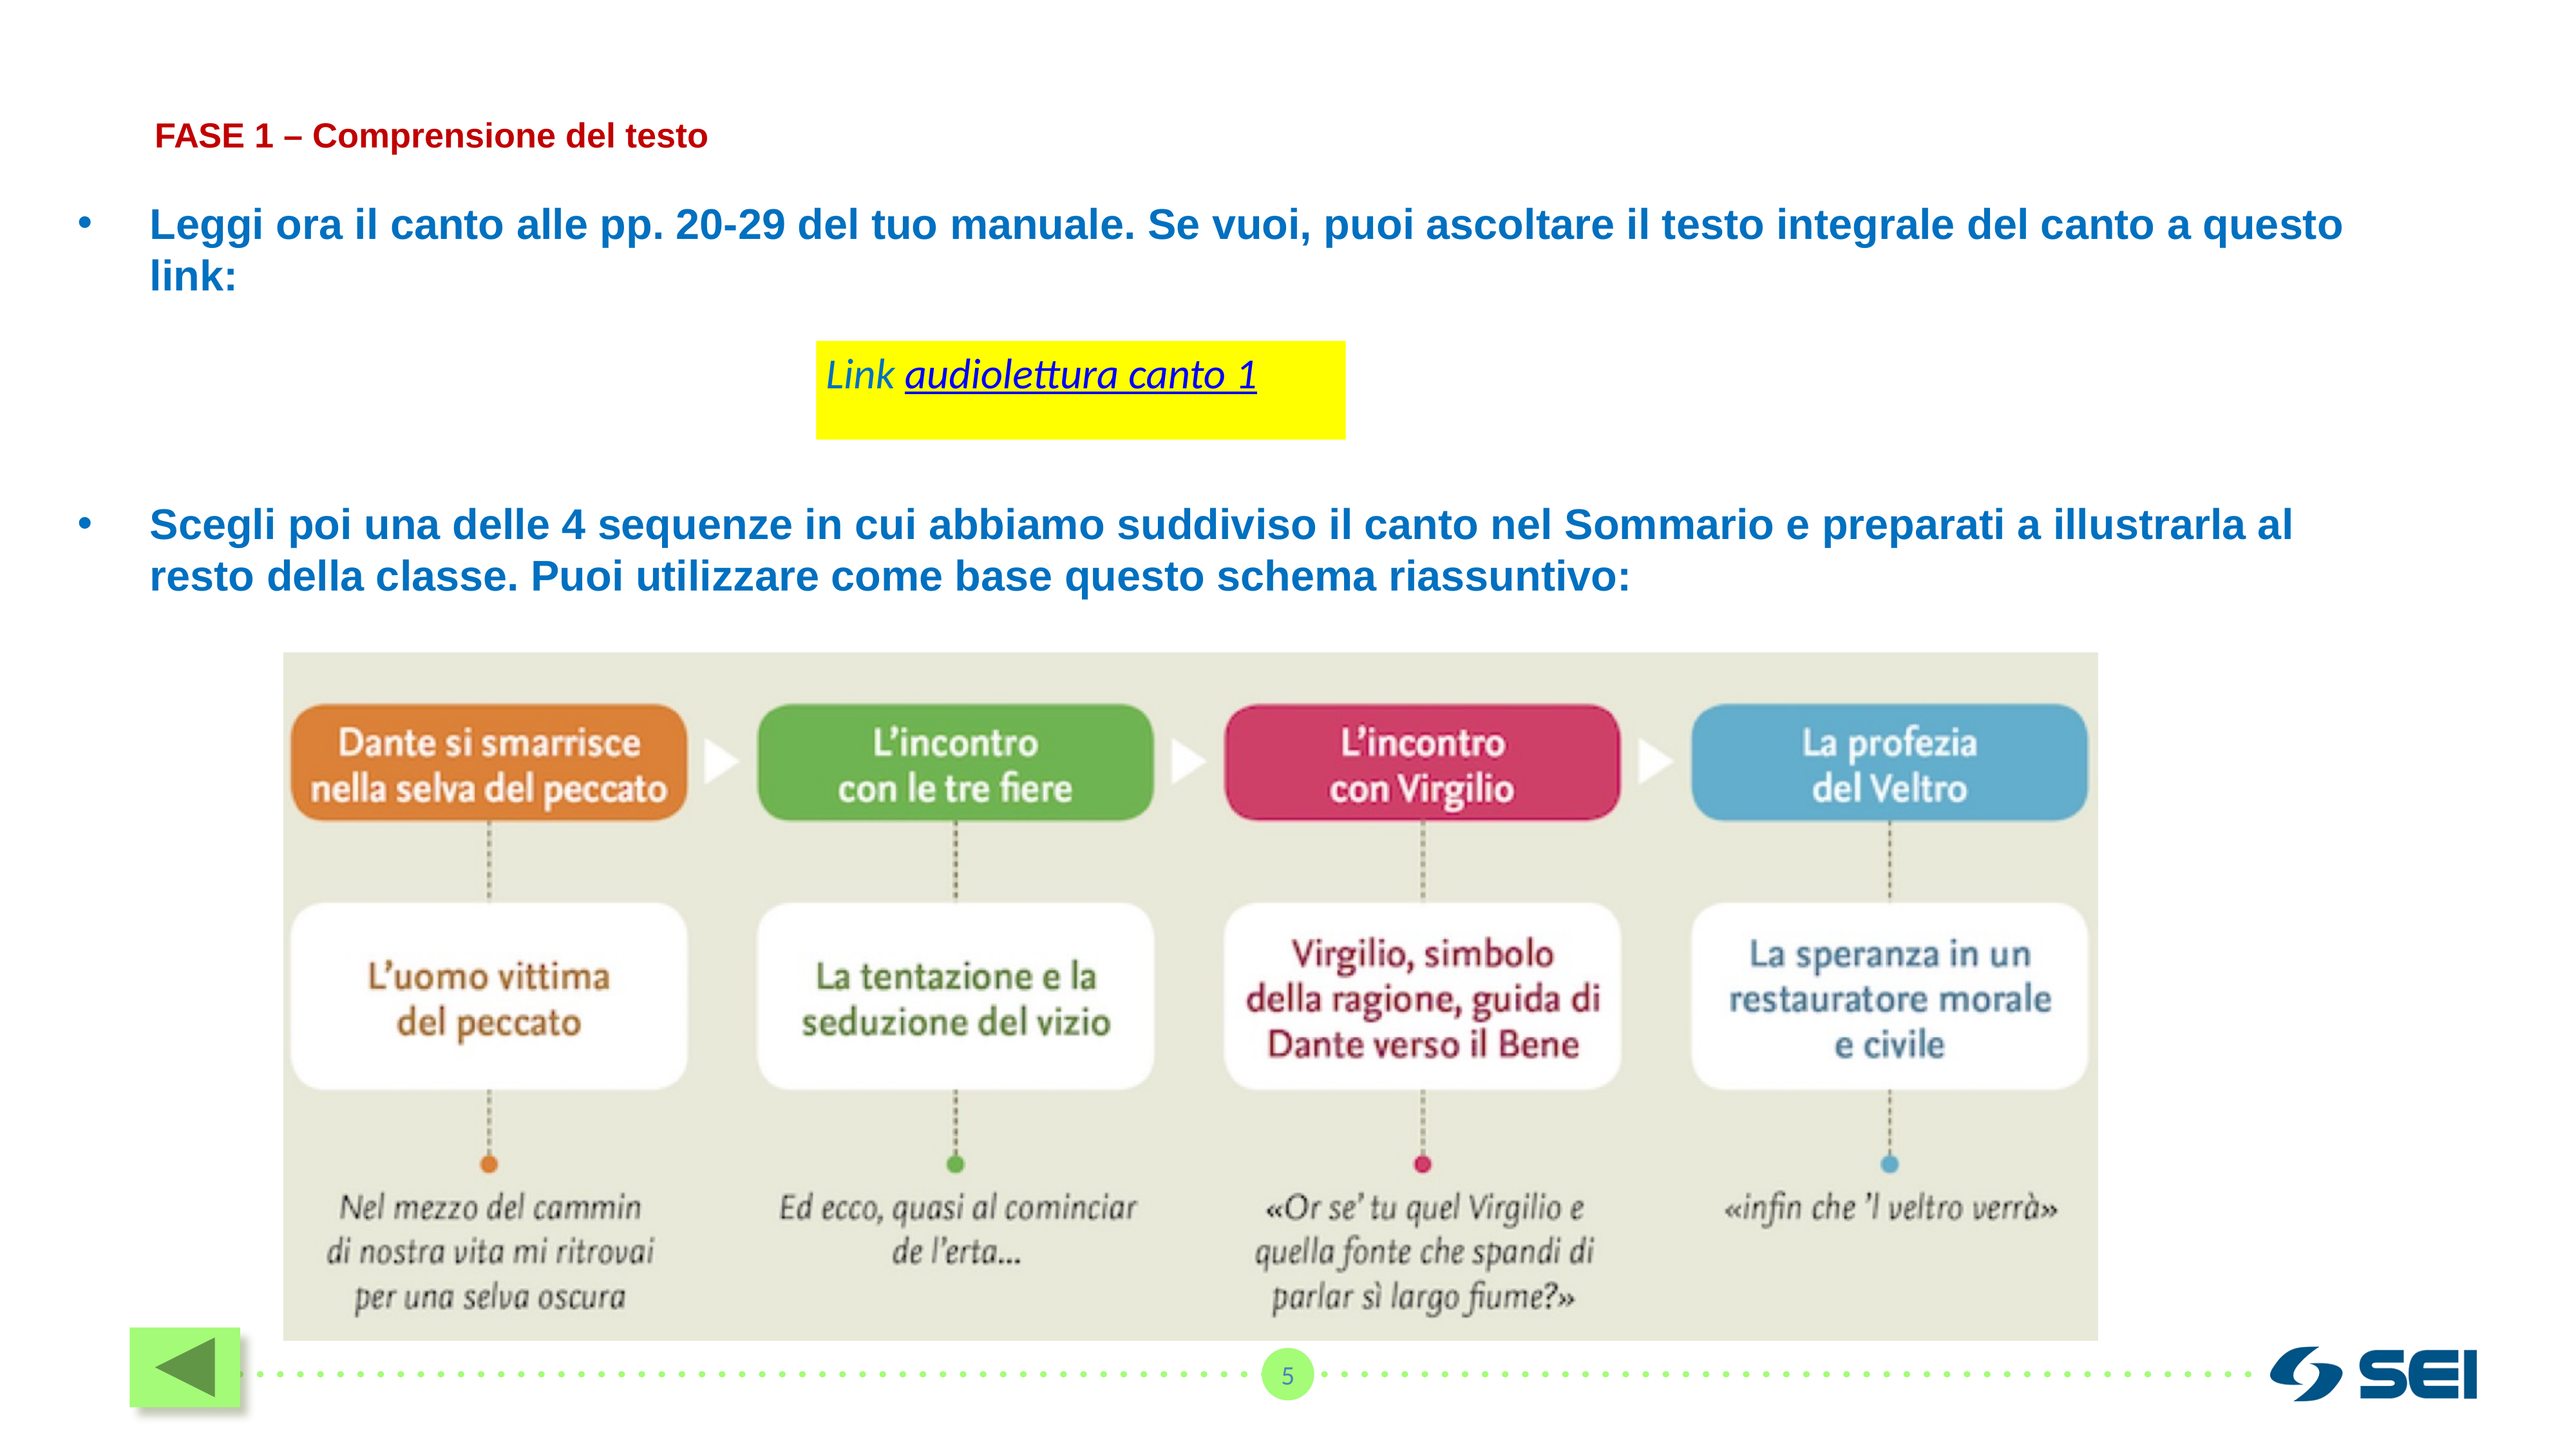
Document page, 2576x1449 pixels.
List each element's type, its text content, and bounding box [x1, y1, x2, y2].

text_box FASE 1 – Comprensione del testo [145, 108, 950, 160]
picture [283, 652, 2099, 1341]
slide_number 5 [1269, 1352, 1307, 1401]
text_box Link audiolettura canto 1 [816, 341, 1346, 440]
picture [2270, 1347, 2477, 1401]
text_box Leggi ora il canto alle pp. 20-29 del tuo manuale. Se vuoi, puoi ascoltare il testo integrale del canto a questo link: Scegli poi una delle 4 sequenze in cui abbiamo suddiviso il canto nel Sommario e preparati a illustrarla al resto della classe. Puoi utilizzare come base questo schema riassuntivo: [68, 186, 2409, 1280]
